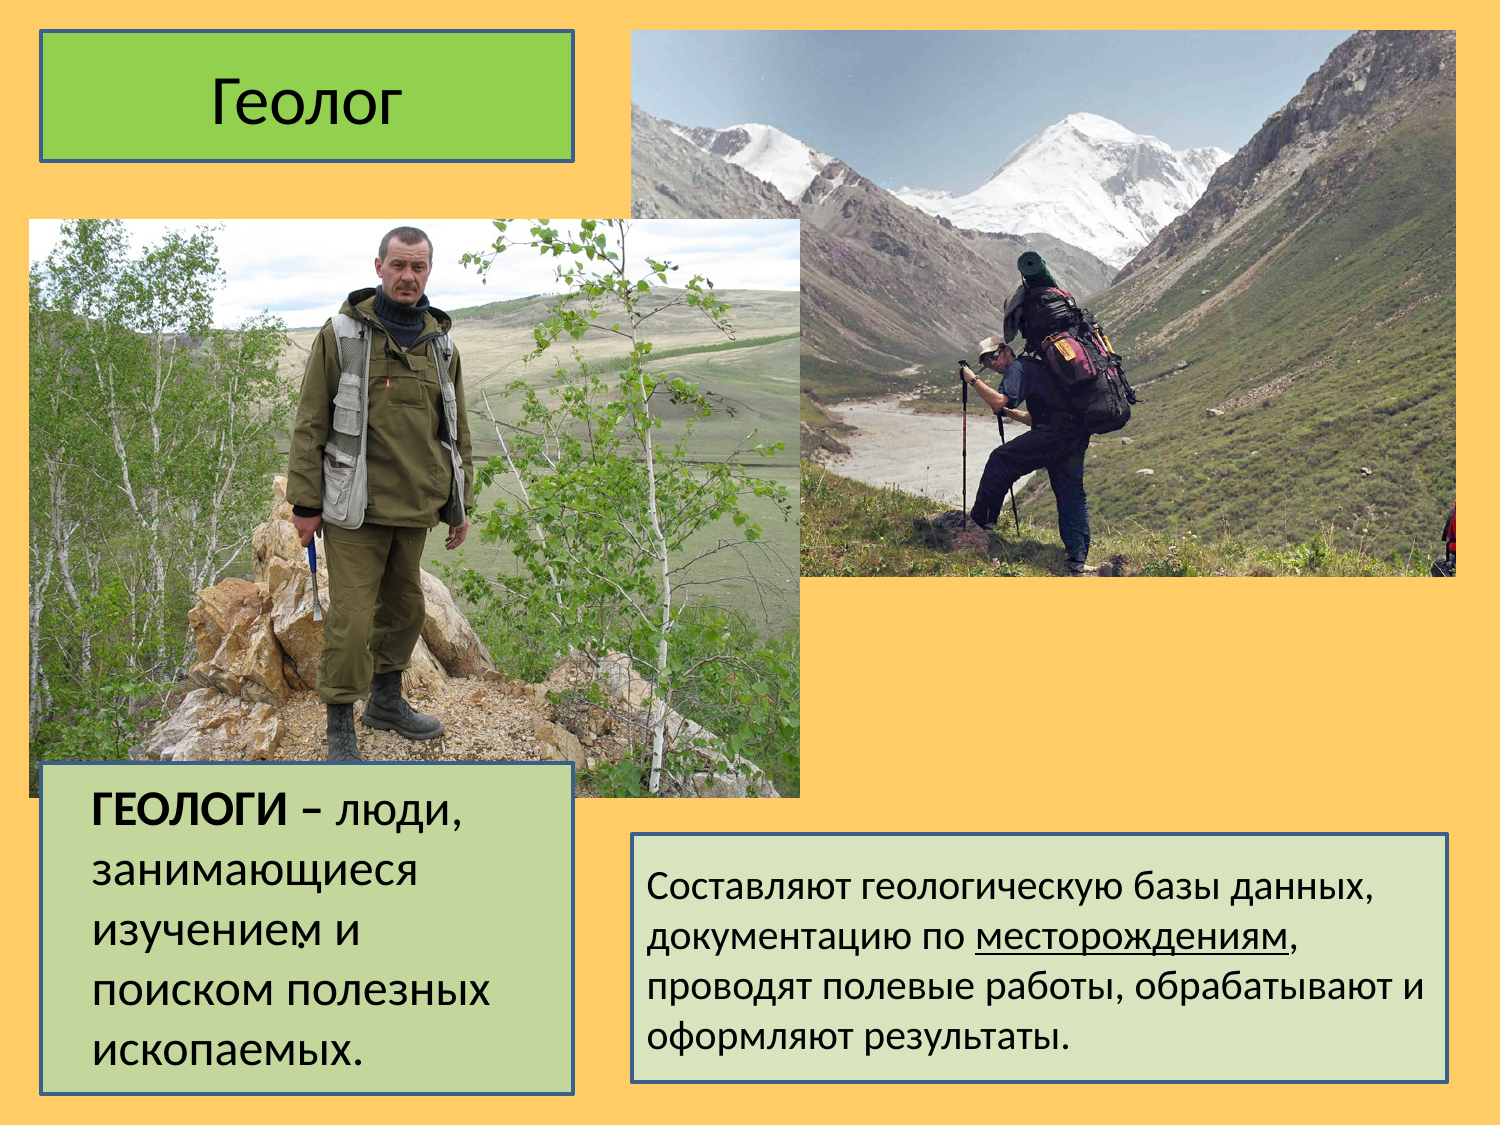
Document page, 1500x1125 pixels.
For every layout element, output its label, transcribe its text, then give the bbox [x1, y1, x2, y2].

picture [29, 30, 1456, 798]
text_box Геолог [39, 29, 575, 163]
text_box ГЕОЛОГИ – люди, занимающиеся изучением и поиском полезных ископаемых. [76, 805, 538, 1083]
text_box Составляют геологическую базы данных, документацию по месторождениям, проводят полевые работы, обрабатывают и оформляют результаты. [630, 832, 1449, 1084]
text_box . [39, 805, 575, 1096]
